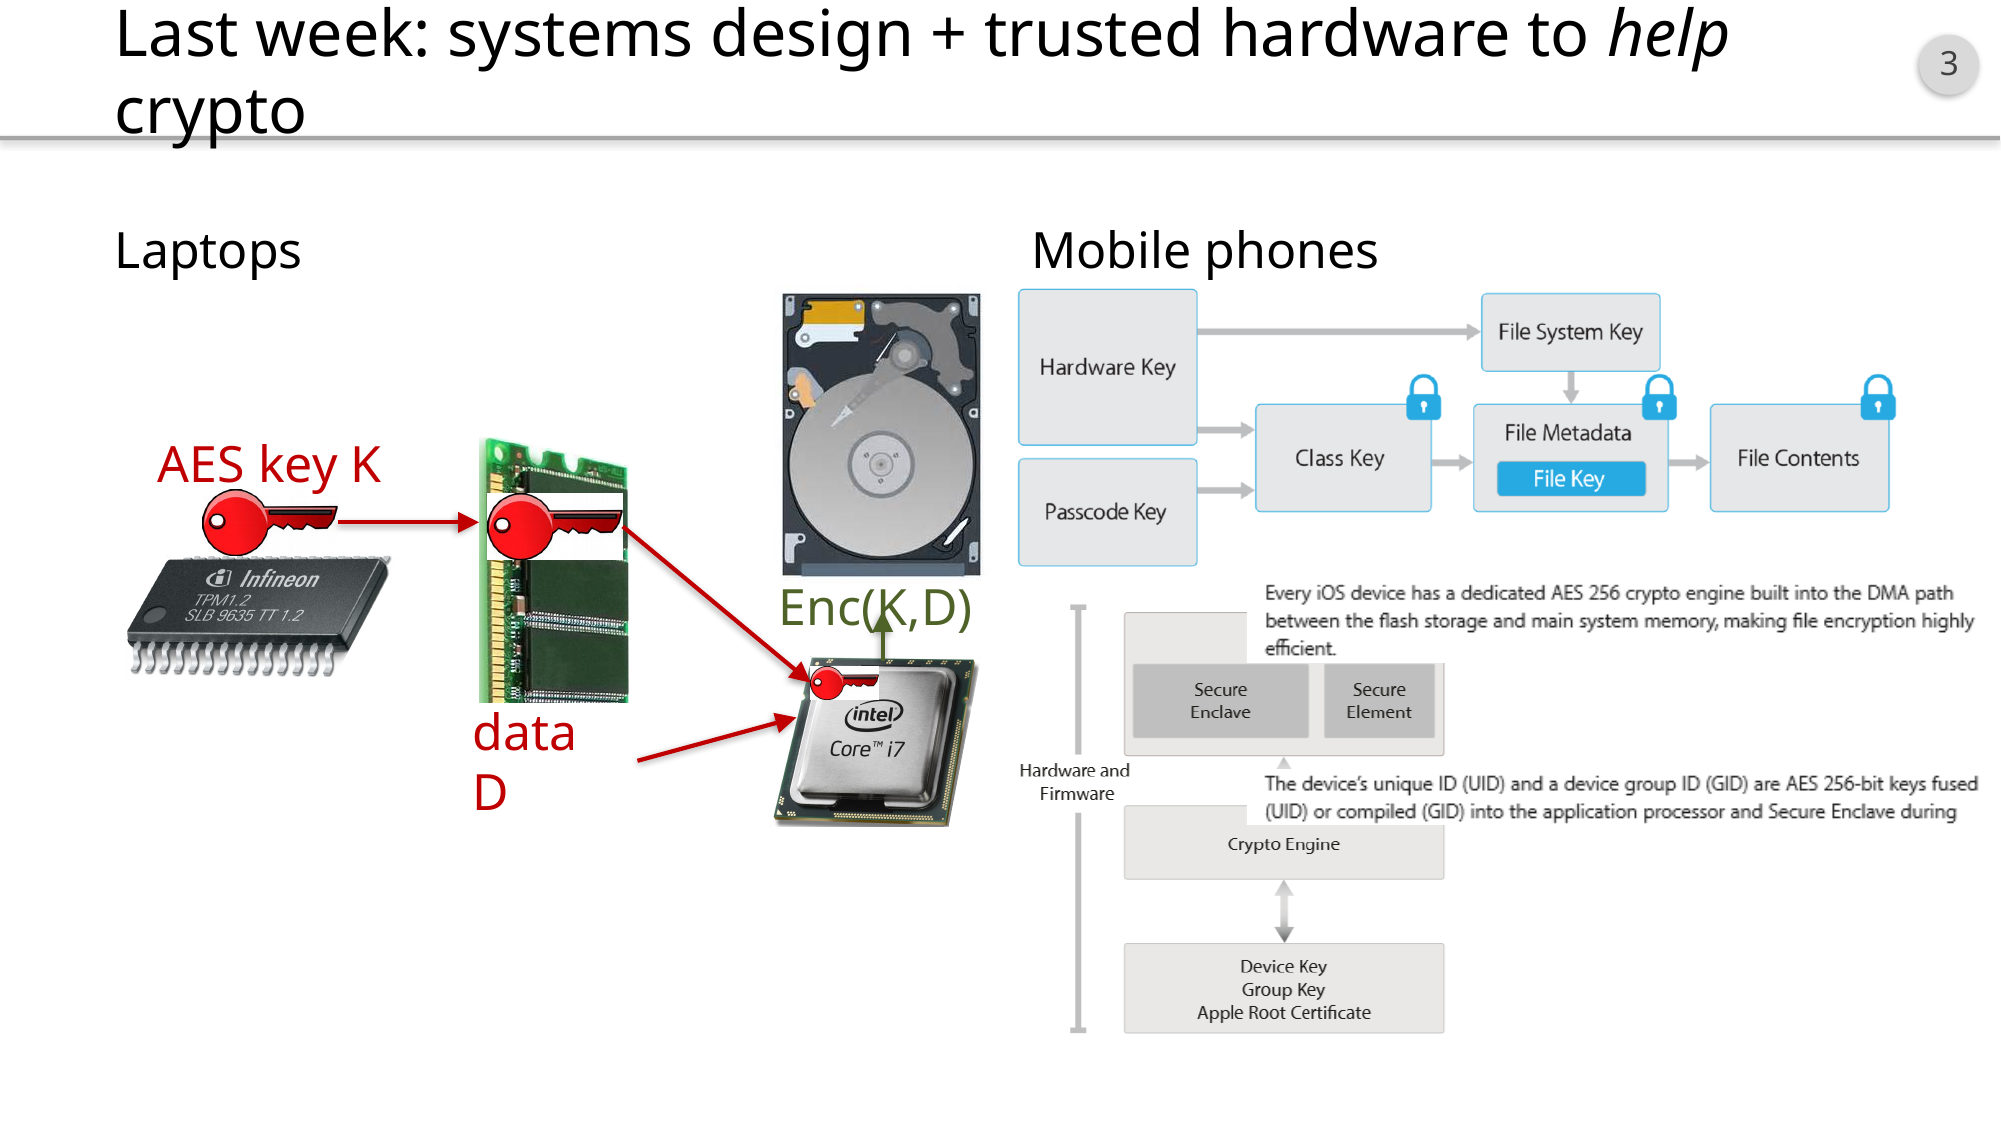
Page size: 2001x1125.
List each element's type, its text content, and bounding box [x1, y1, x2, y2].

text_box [109, 285, 995, 838]
list Laptops [99, 180, 984, 286]
title Last week: systems design + trusted hardware to help crypto [99, 24, 1900, 114]
picture [1011, 285, 1901, 573]
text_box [1015, 577, 1992, 1038]
list Mobile phones [1015, 180, 1900, 285]
